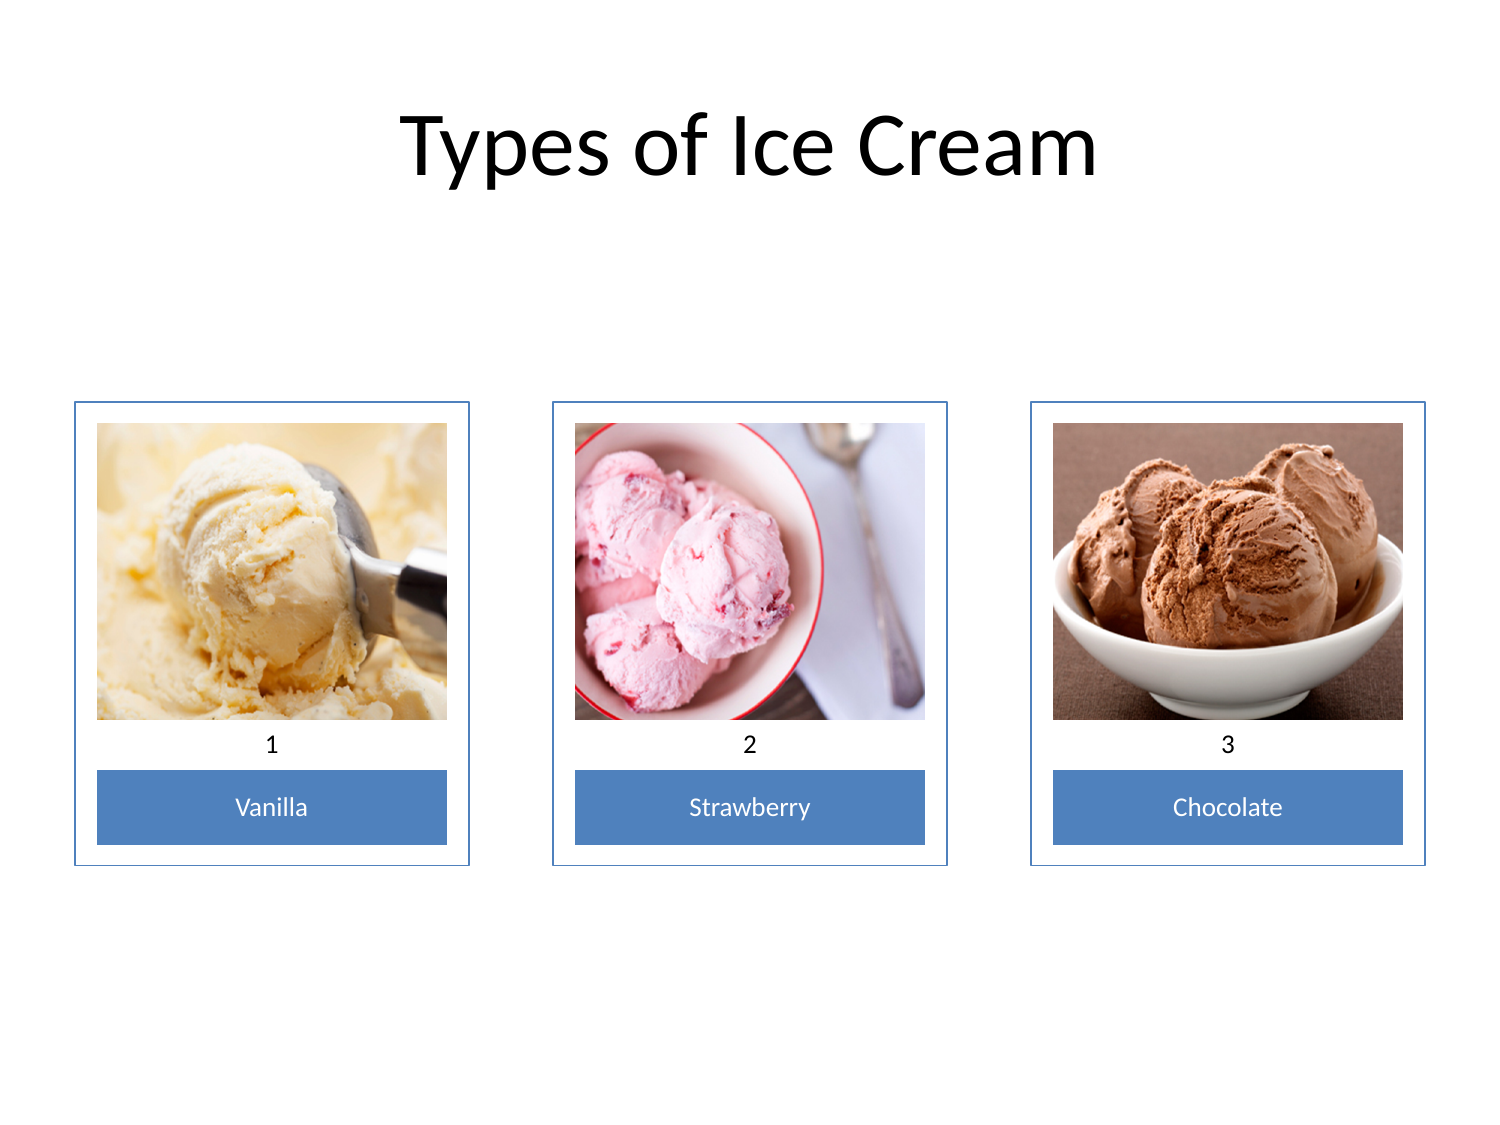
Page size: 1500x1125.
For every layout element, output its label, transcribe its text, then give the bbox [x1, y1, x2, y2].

title Types of Ice Cream [75, 45, 1425, 233]
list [74, 262, 1426, 1006]
